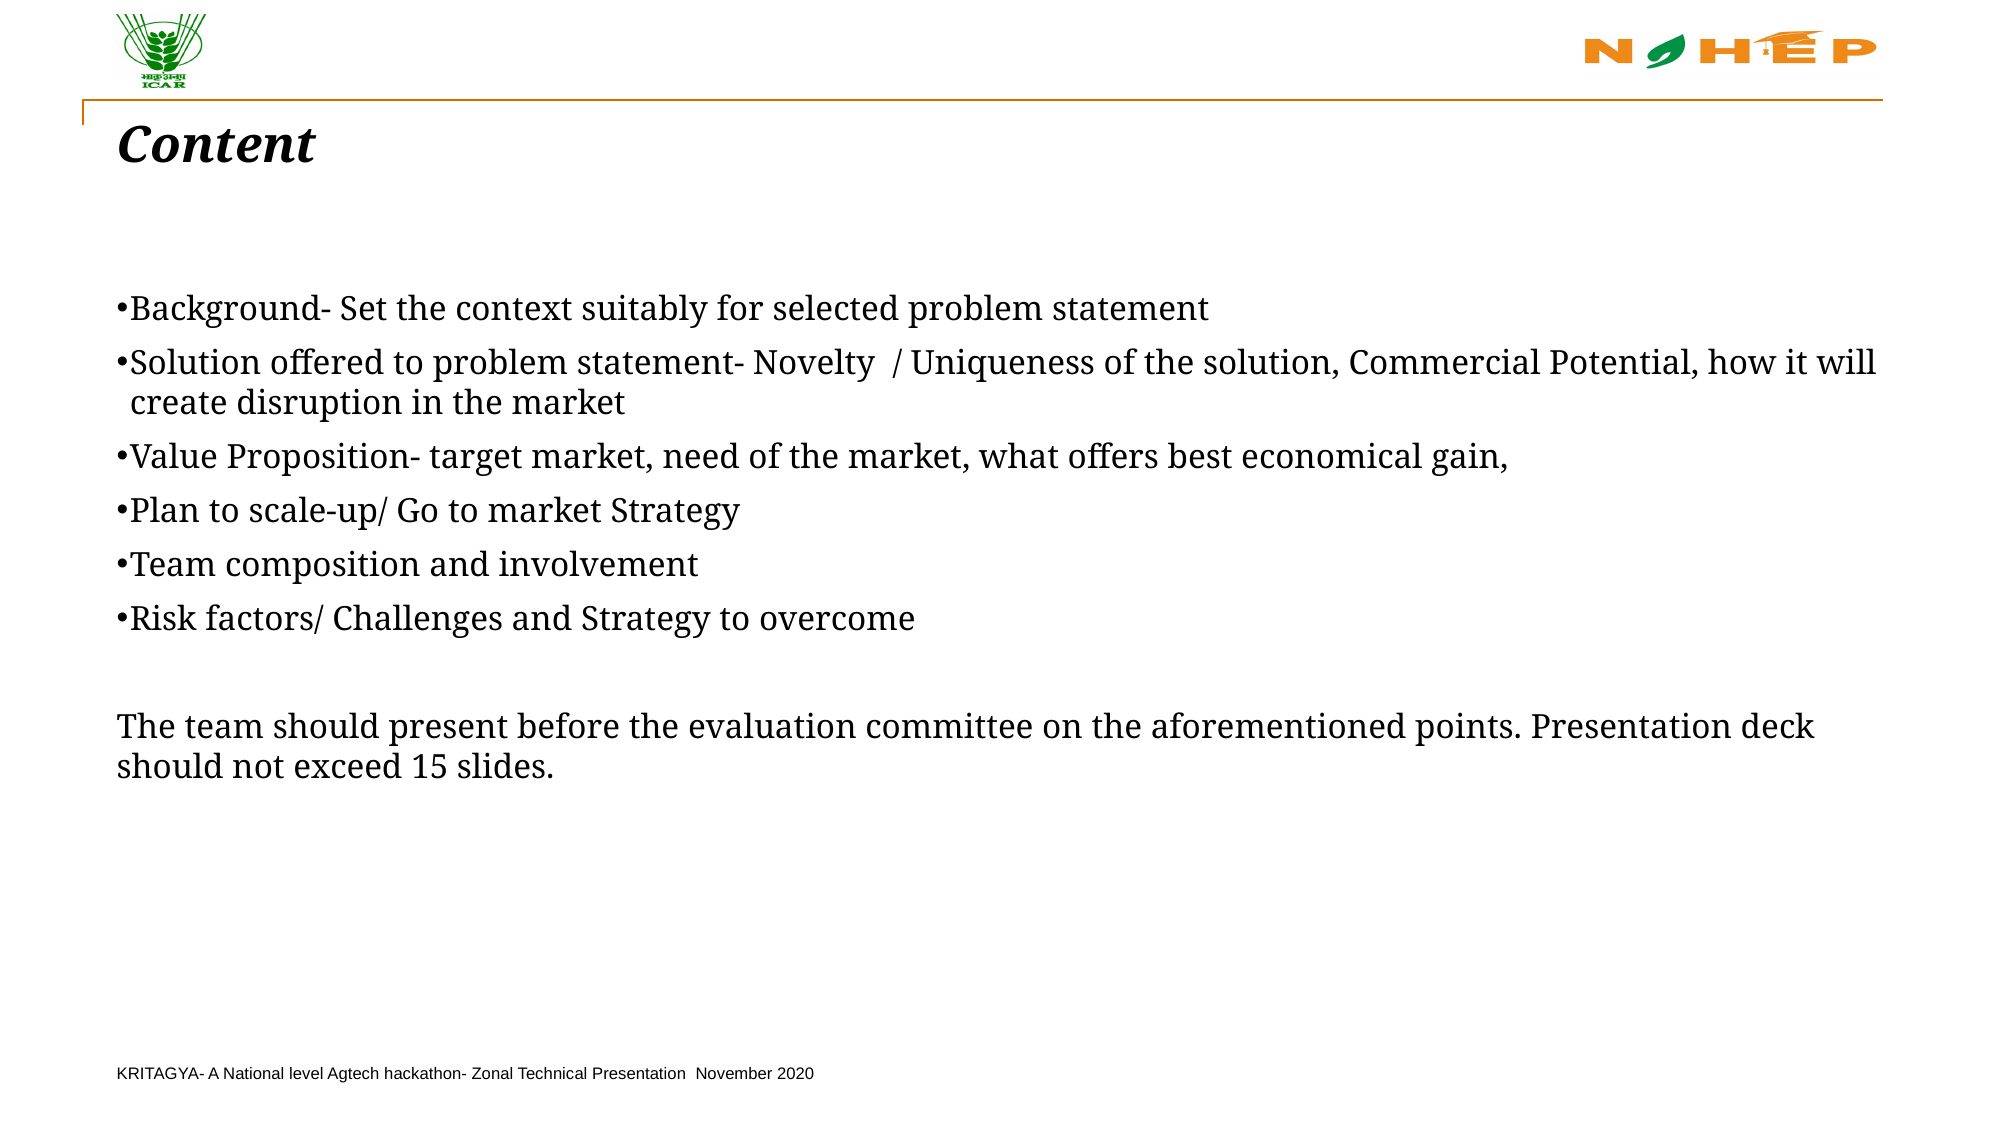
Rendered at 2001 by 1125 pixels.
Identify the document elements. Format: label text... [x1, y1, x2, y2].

title Content [116, 112, 1884, 263]
picture [1577, 24, 1884, 75]
list Background- Set the context suitably for selected problem statement Solution offered to problem statement- Novelty / Uniqueness of the solution, Commercial Potential, how it will create disruption in the market Value Proposition- target market, need of the market, what offers best economical gain, Plan to scale-up/ Go to market Strategy Team composition and involvement Risk factors/ Challenges and Strategy to overcome The team should present before the evaluation committee on the aforementioned points. Presentation deck should not exceed 15 slides. [116, 287, 1884, 1013]
picture [116, 14, 206, 88]
